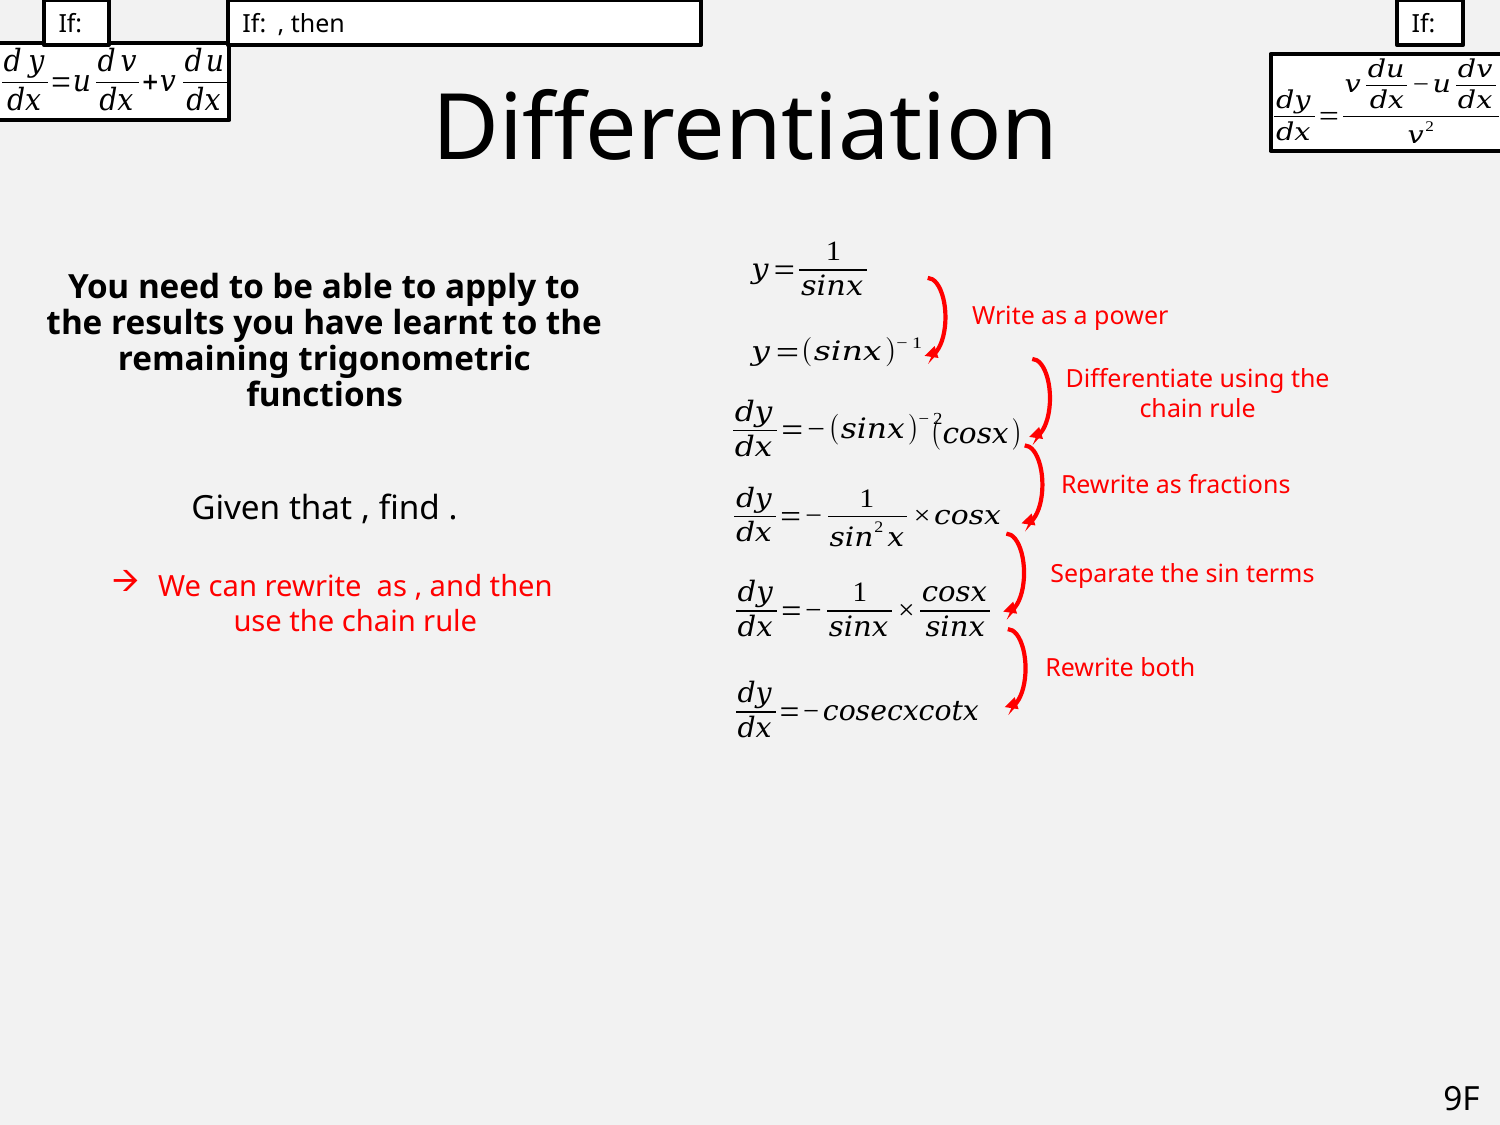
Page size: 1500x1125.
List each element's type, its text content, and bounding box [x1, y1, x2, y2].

text_box Differentiate using the chain rule [1040, 354, 1356, 430]
text_box Rewrite both [1019, 644, 1222, 689]
text_box [1003, 533, 1022, 614]
text_box [1024, 444, 1040, 461]
text_box Write as a power [944, 291, 1197, 337]
text_box Separate the sin terms [1008, 550, 1358, 595]
text_box [1004, 628, 1024, 710]
text_box [1021, 507, 1040, 526]
title Differentiation [98, 21, 1393, 239]
text_box Rewrite as fractions [1018, 461, 1334, 507]
text_box [1029, 358, 1044, 440]
text_box [924, 277, 944, 359]
text_box 9F [1428, 1069, 1500, 1125]
